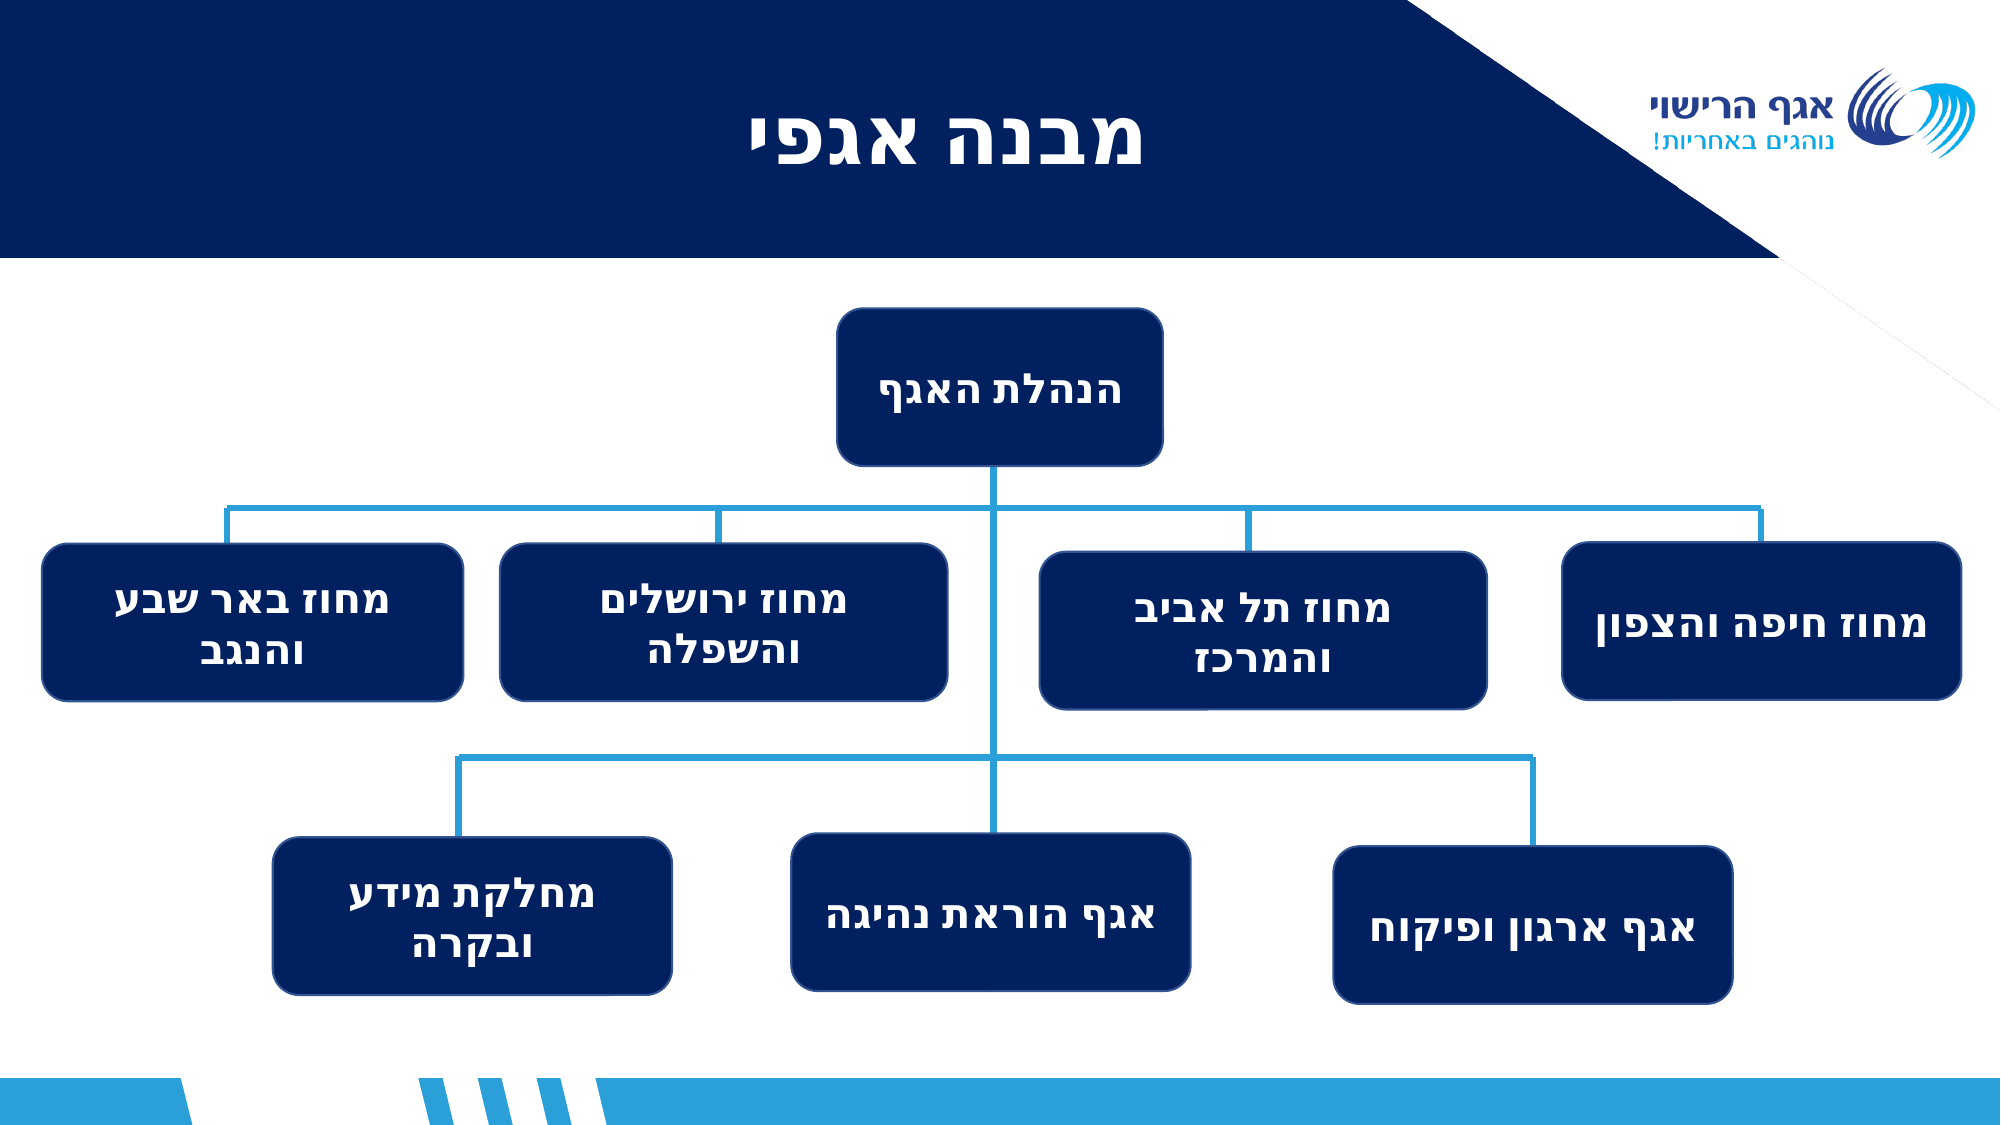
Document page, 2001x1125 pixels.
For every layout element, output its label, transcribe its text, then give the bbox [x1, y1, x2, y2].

text_box מחוז באר שבע והנגב [40, 542, 226, 703]
text_box מחלקת מידע ובקרה [271, 848, 674, 997]
picture [0, 0, 2000, 411]
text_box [0, 1078, 2000, 1125]
text_box מחוז חיפה והצפון [1762, 541, 1963, 701]
text_box אגף ארגון ופיקוח [1332, 848, 1734, 1005]
text_box אגף הוראת נהיגה [790, 848, 1192, 993]
text_box הנהלת האגף [836, 307, 1165, 461]
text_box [226, 461, 1762, 848]
